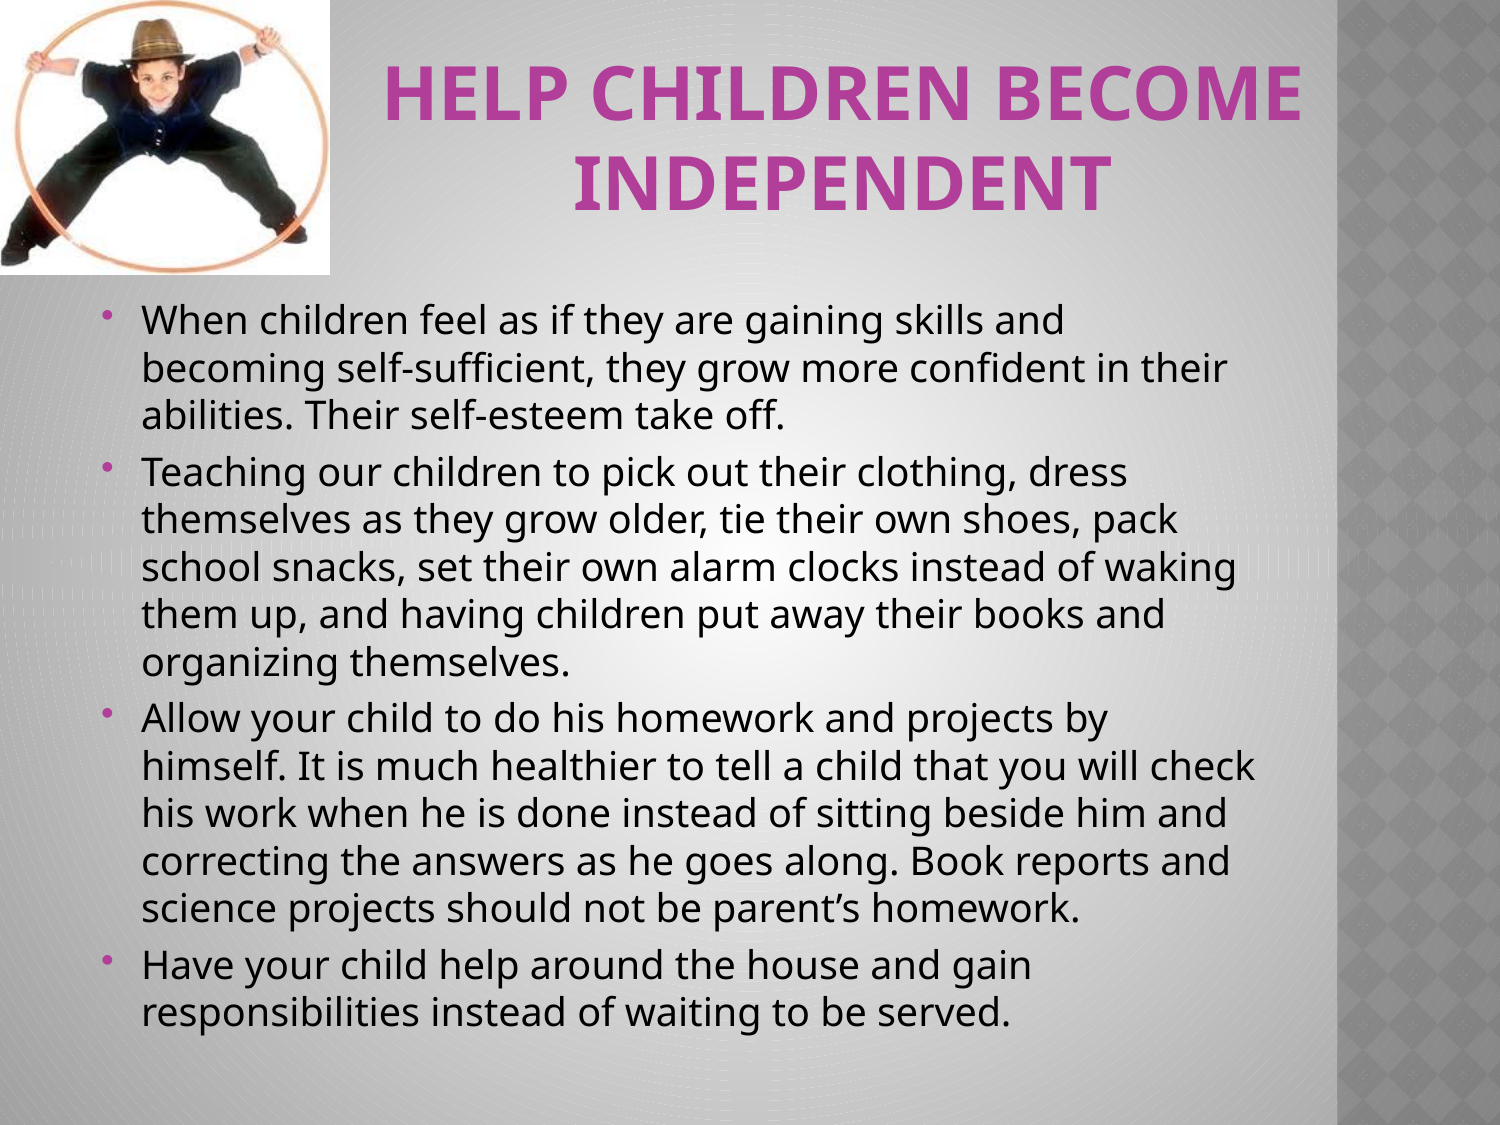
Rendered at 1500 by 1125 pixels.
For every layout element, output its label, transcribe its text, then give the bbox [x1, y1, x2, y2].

title Help Children Become Independent [335, 37, 1438, 225]
list When children feel as if they are gaining skills and becoming self-sufficient, they grow more confident in their abilities. Their self-esteem take off. Teaching our children to pick out their clothing, dress themselves as they grow older, tie their own shoes, pack school snacks, set their own alarm clocks instead of waking them up, and having children put away their books and organizing themselves. Allow your child to do his homework and projects by himself. It is much healthier to tell a child that you will check his work when he is done instead of sitting beside him and correcting the answers as he goes along. Book reports and science projects should not be parent’s homework. Have your child help around the house and gain responsibilities instead of waiting to be served. [87, 287, 1276, 1083]
picture [0, 0, 331, 276]
